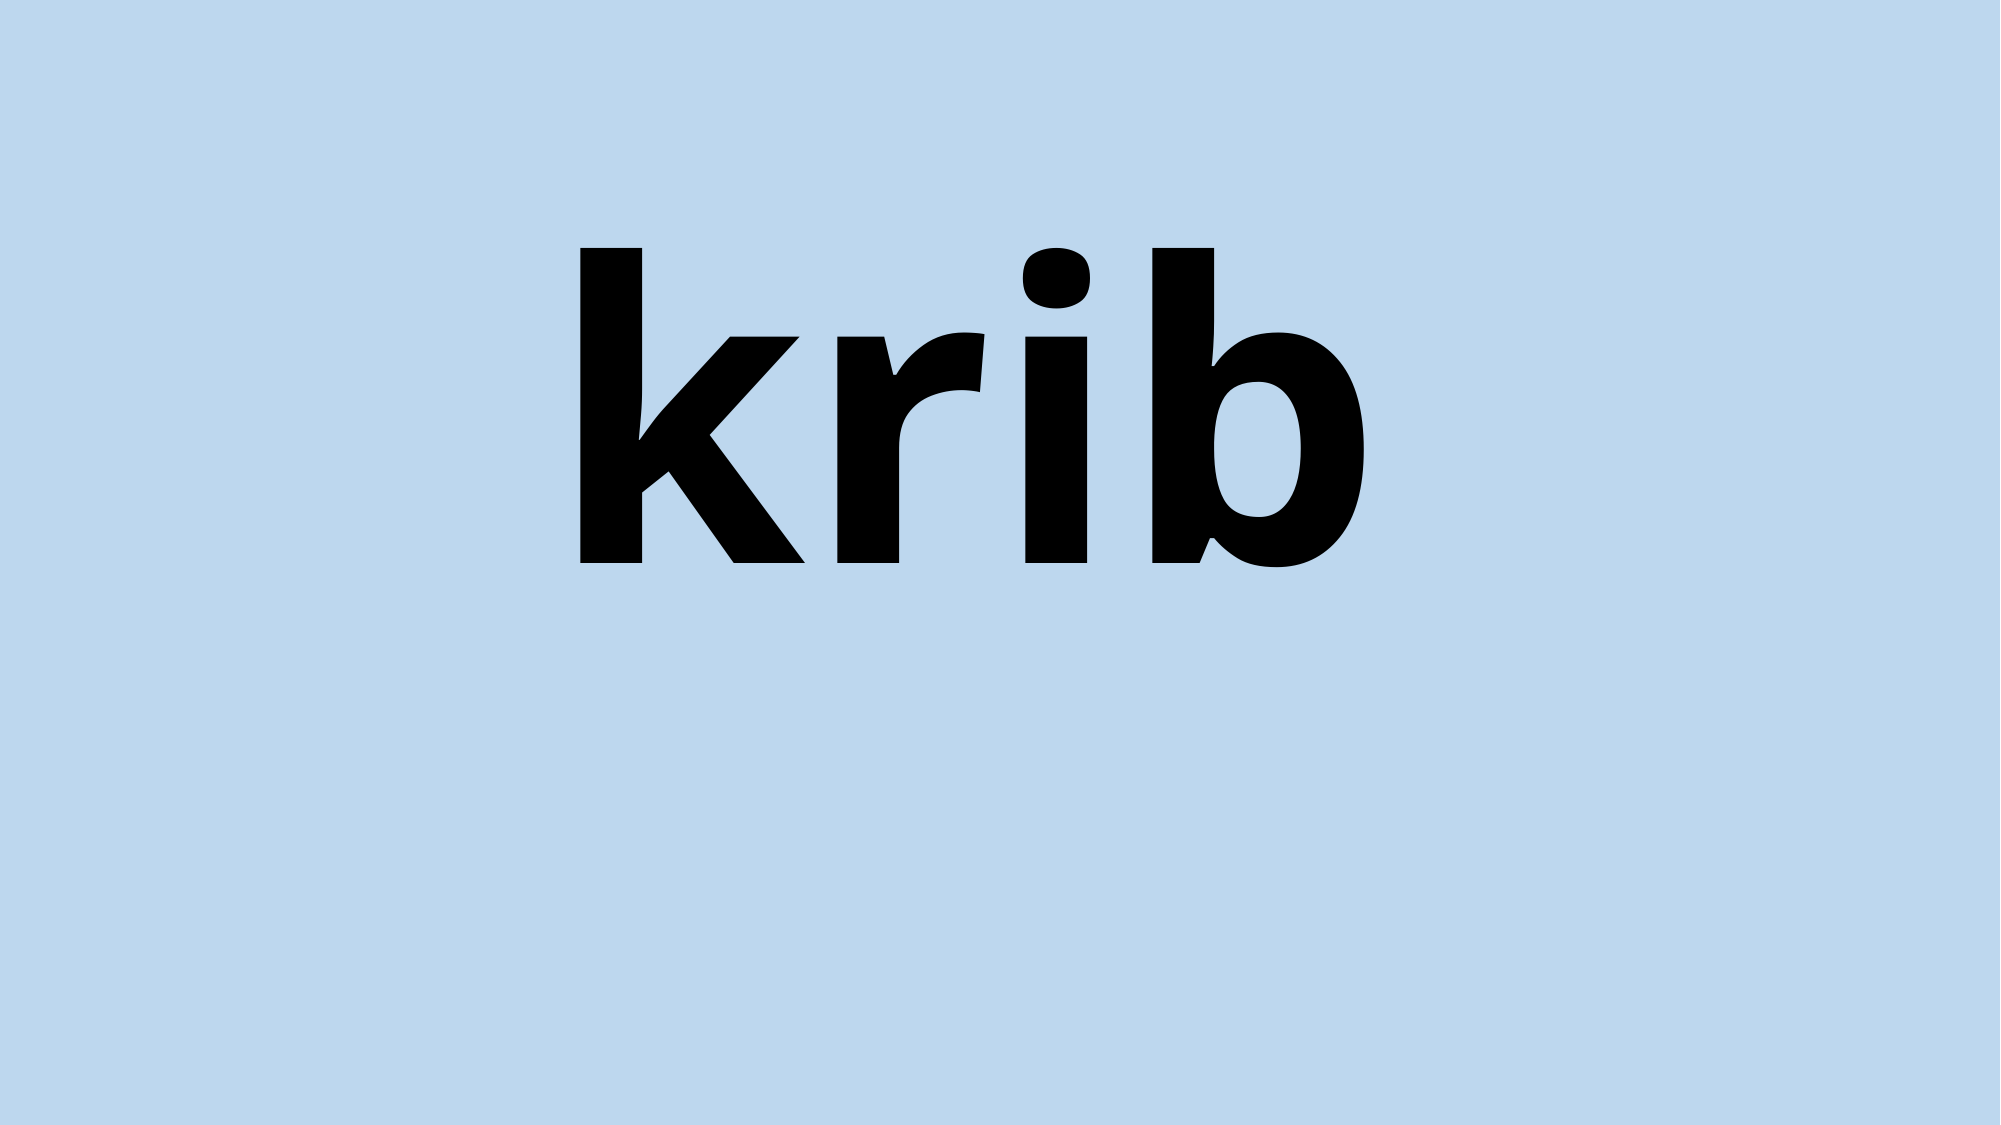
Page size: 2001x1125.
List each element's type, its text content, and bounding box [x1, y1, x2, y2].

title krib [182, 231, 1749, 661]
